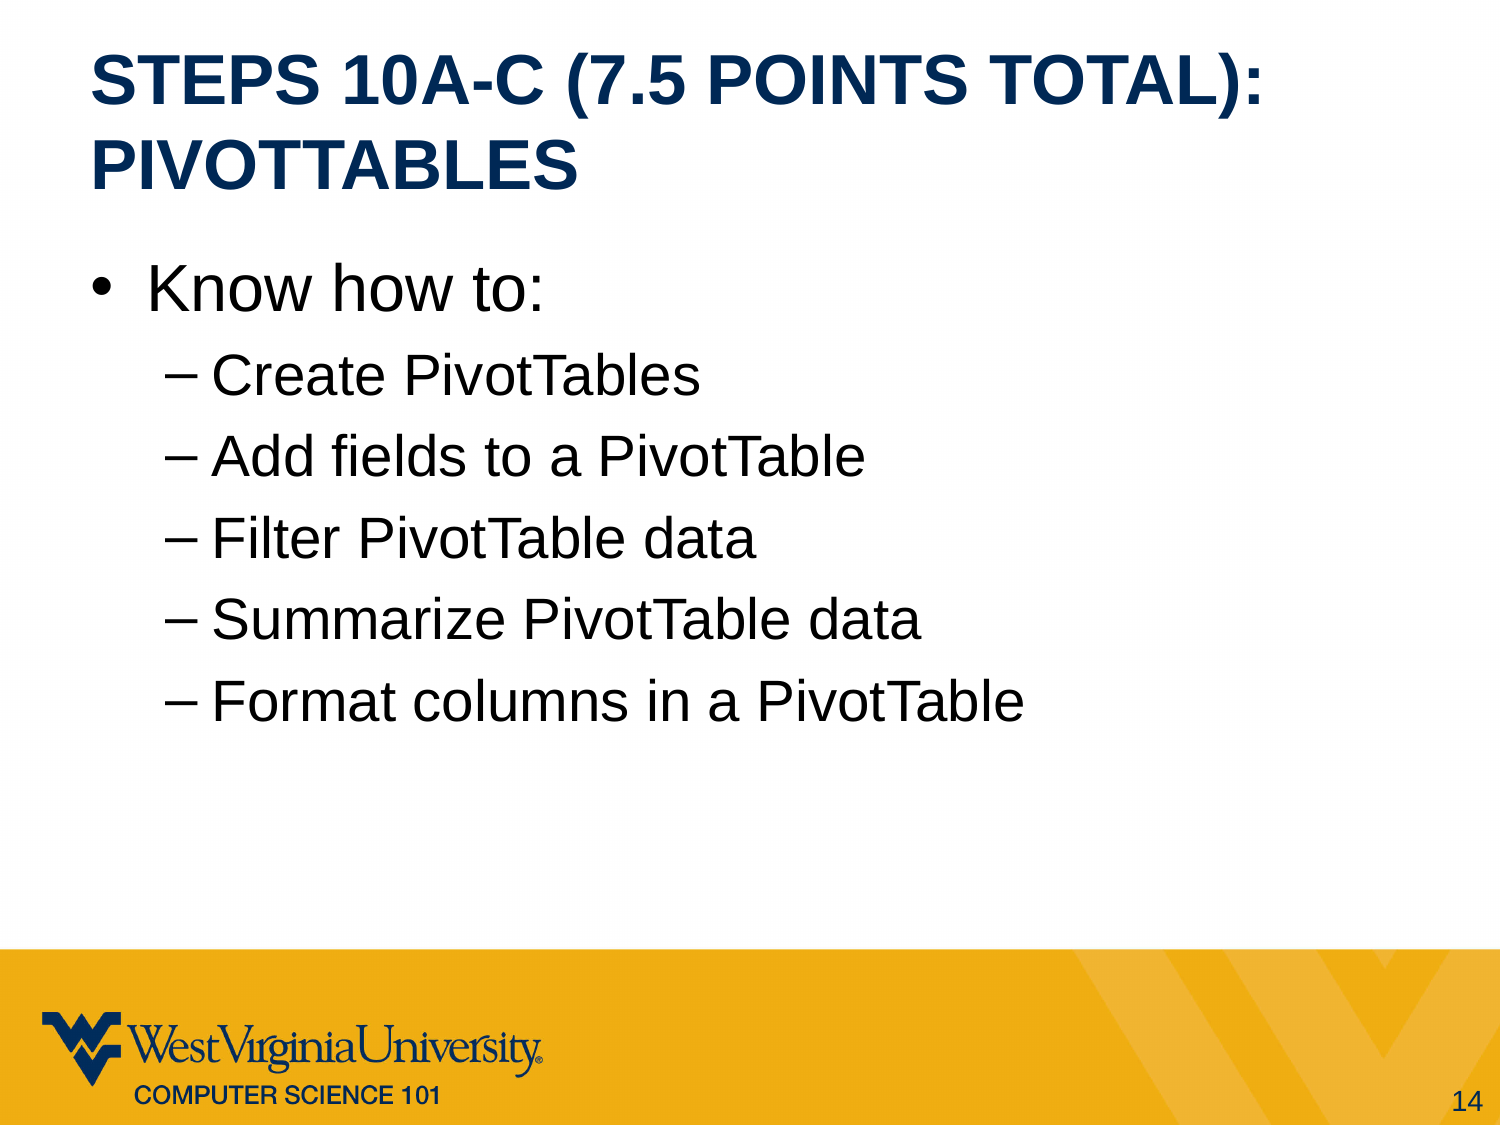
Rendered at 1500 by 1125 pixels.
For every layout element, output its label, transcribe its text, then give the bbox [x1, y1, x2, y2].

picture [0, 0, 1500, 1125]
list Know how to: Create PivotTables Add fields to a PivotTable Filter PivotTable data Summarize PivotTable data Format columns in a PivotTable [75, 237, 1425, 938]
slide_number 14 [1148, 1074, 1499, 1125]
title Steps 10A-c (7.5 POINTS TOTAL): PivotTables [75, 24, 1425, 213]
